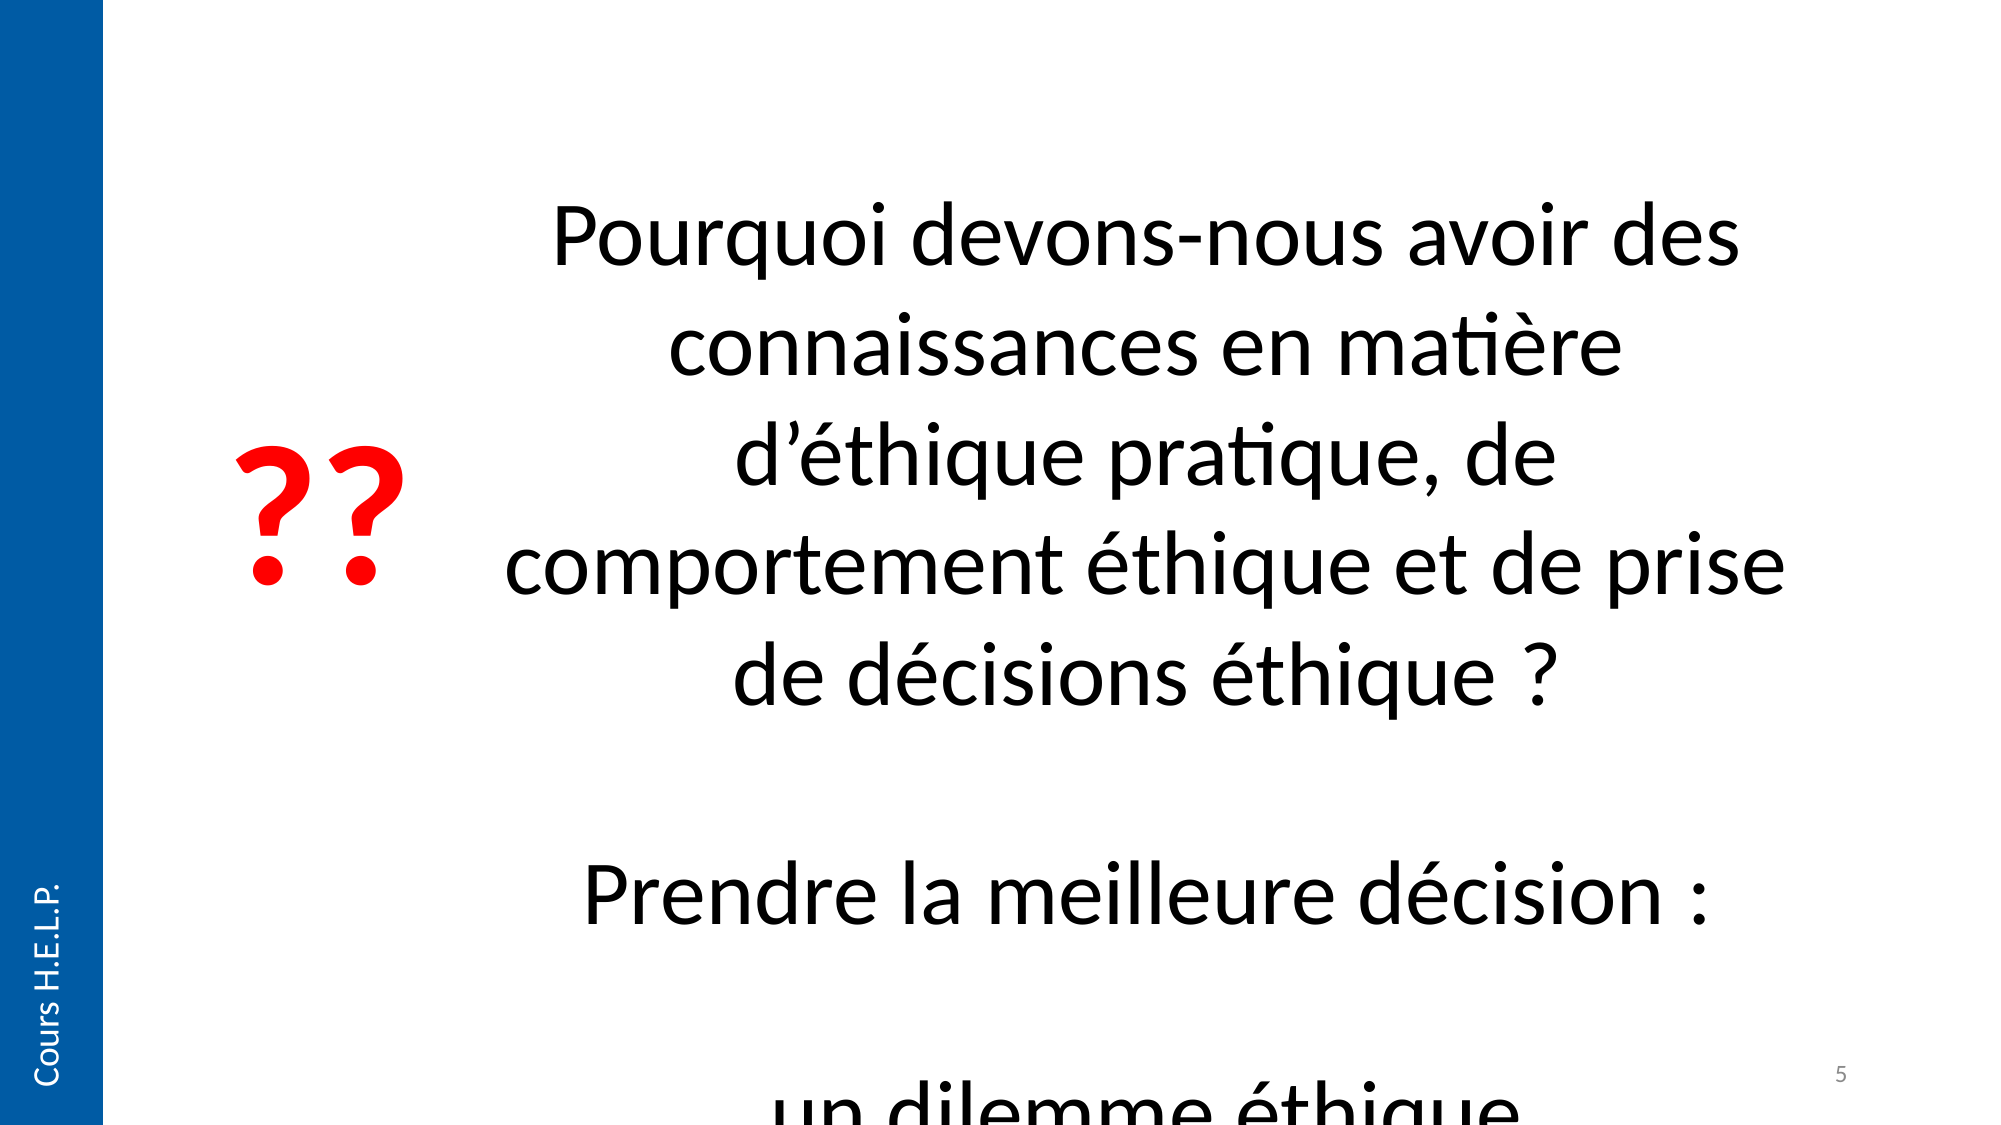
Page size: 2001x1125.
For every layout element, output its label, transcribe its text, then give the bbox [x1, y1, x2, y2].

slide_number 5 [1812, 1042, 1863, 1103]
text_box ?? [212, 376, 428, 677]
text_box Pourquoi devons-nous avoir des connaissances en matière d’éthique pratique, de comportement éthique et de prise de décisions éthique ? Prendre la meilleure décision : un dilemme éthique [482, 166, 1812, 1125]
text_box Cours H.E.L.P. [13, 866, 90, 1103]
text_box [0, 0, 104, 1125]
